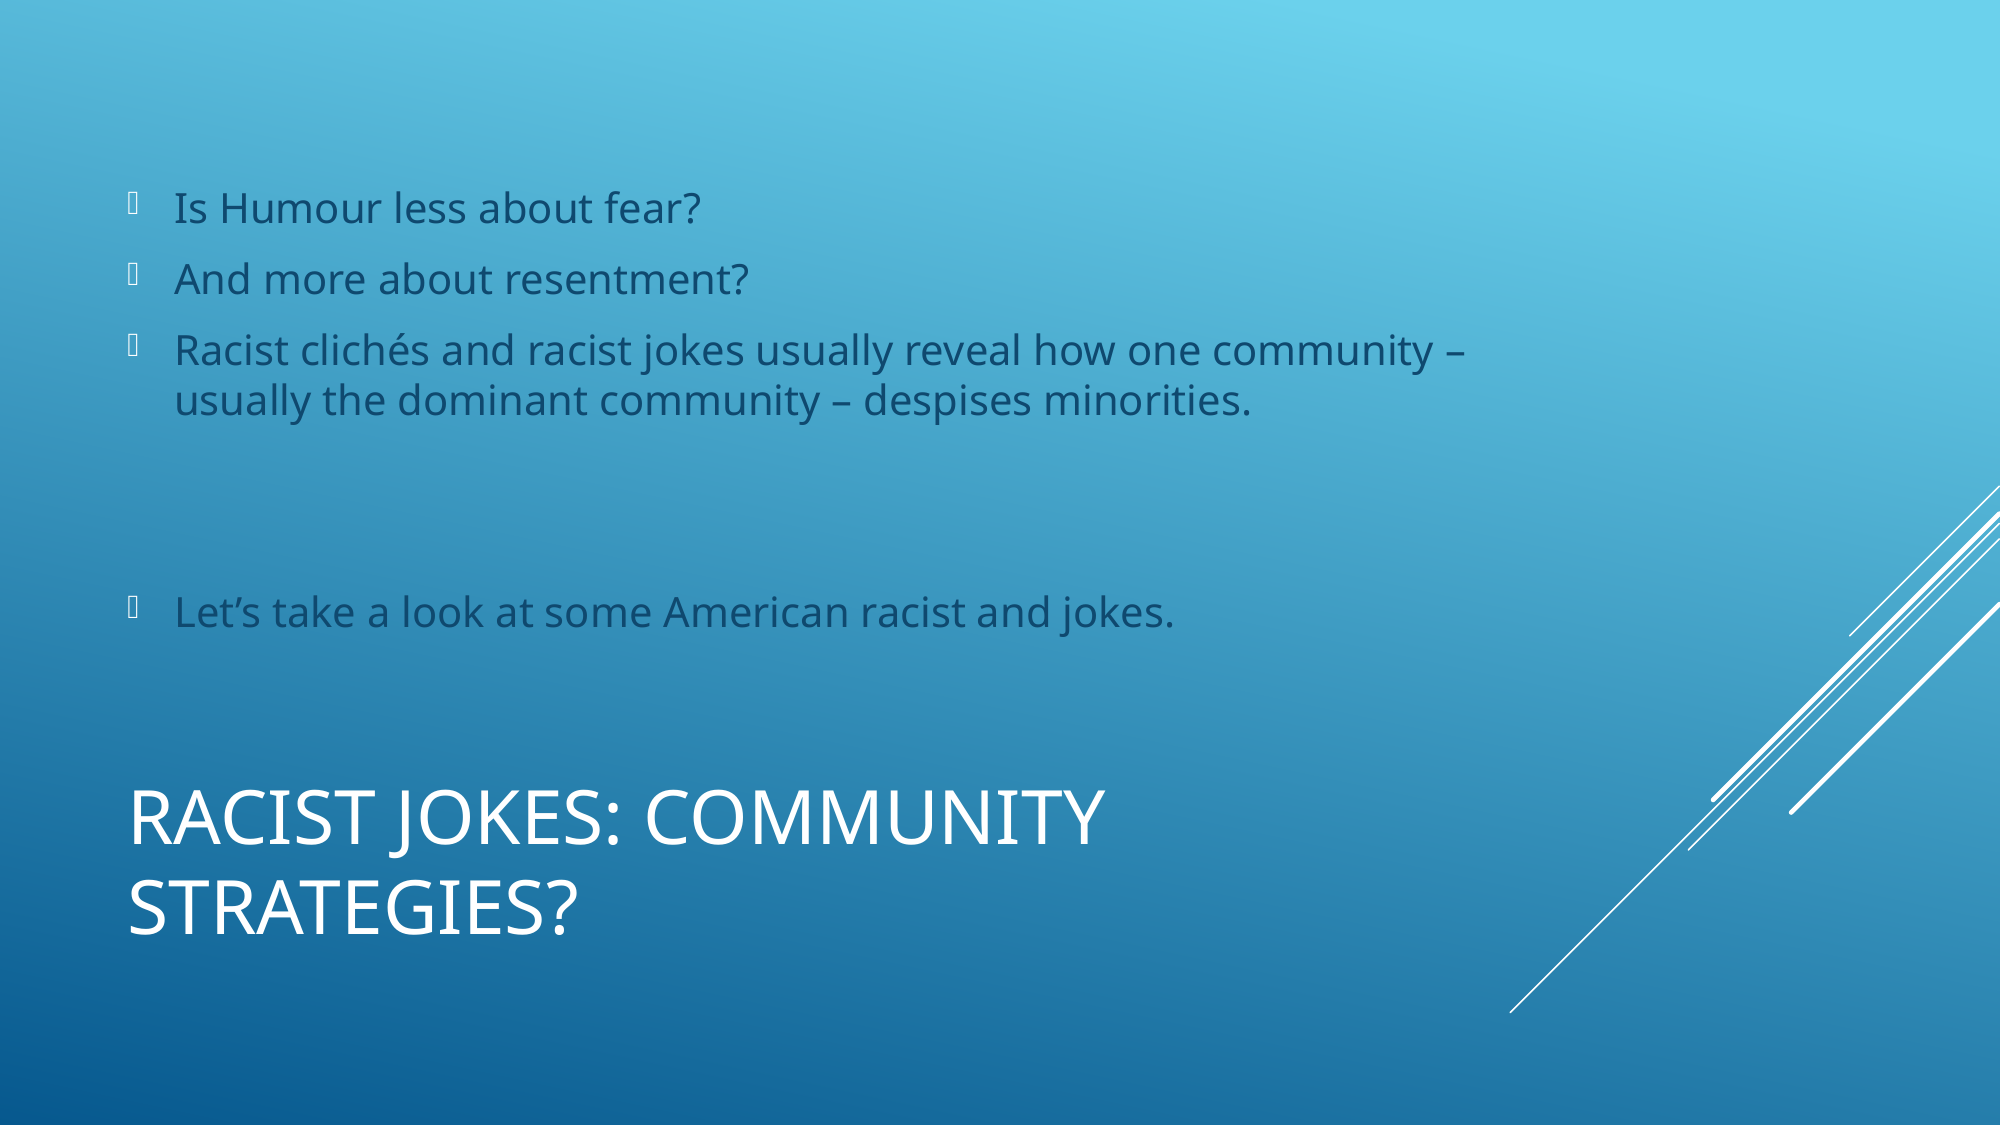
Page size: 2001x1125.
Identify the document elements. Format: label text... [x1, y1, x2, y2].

list Is Humour less about fear? And more about resentment? Racist clichés and racist jokes usually reveal how one community – usually the dominant community – despises minorities. Let’s take a look at some American racist and jokes. [112, 112, 1513, 706]
title Racist jokes: community strategies? [112, 736, 1513, 984]
